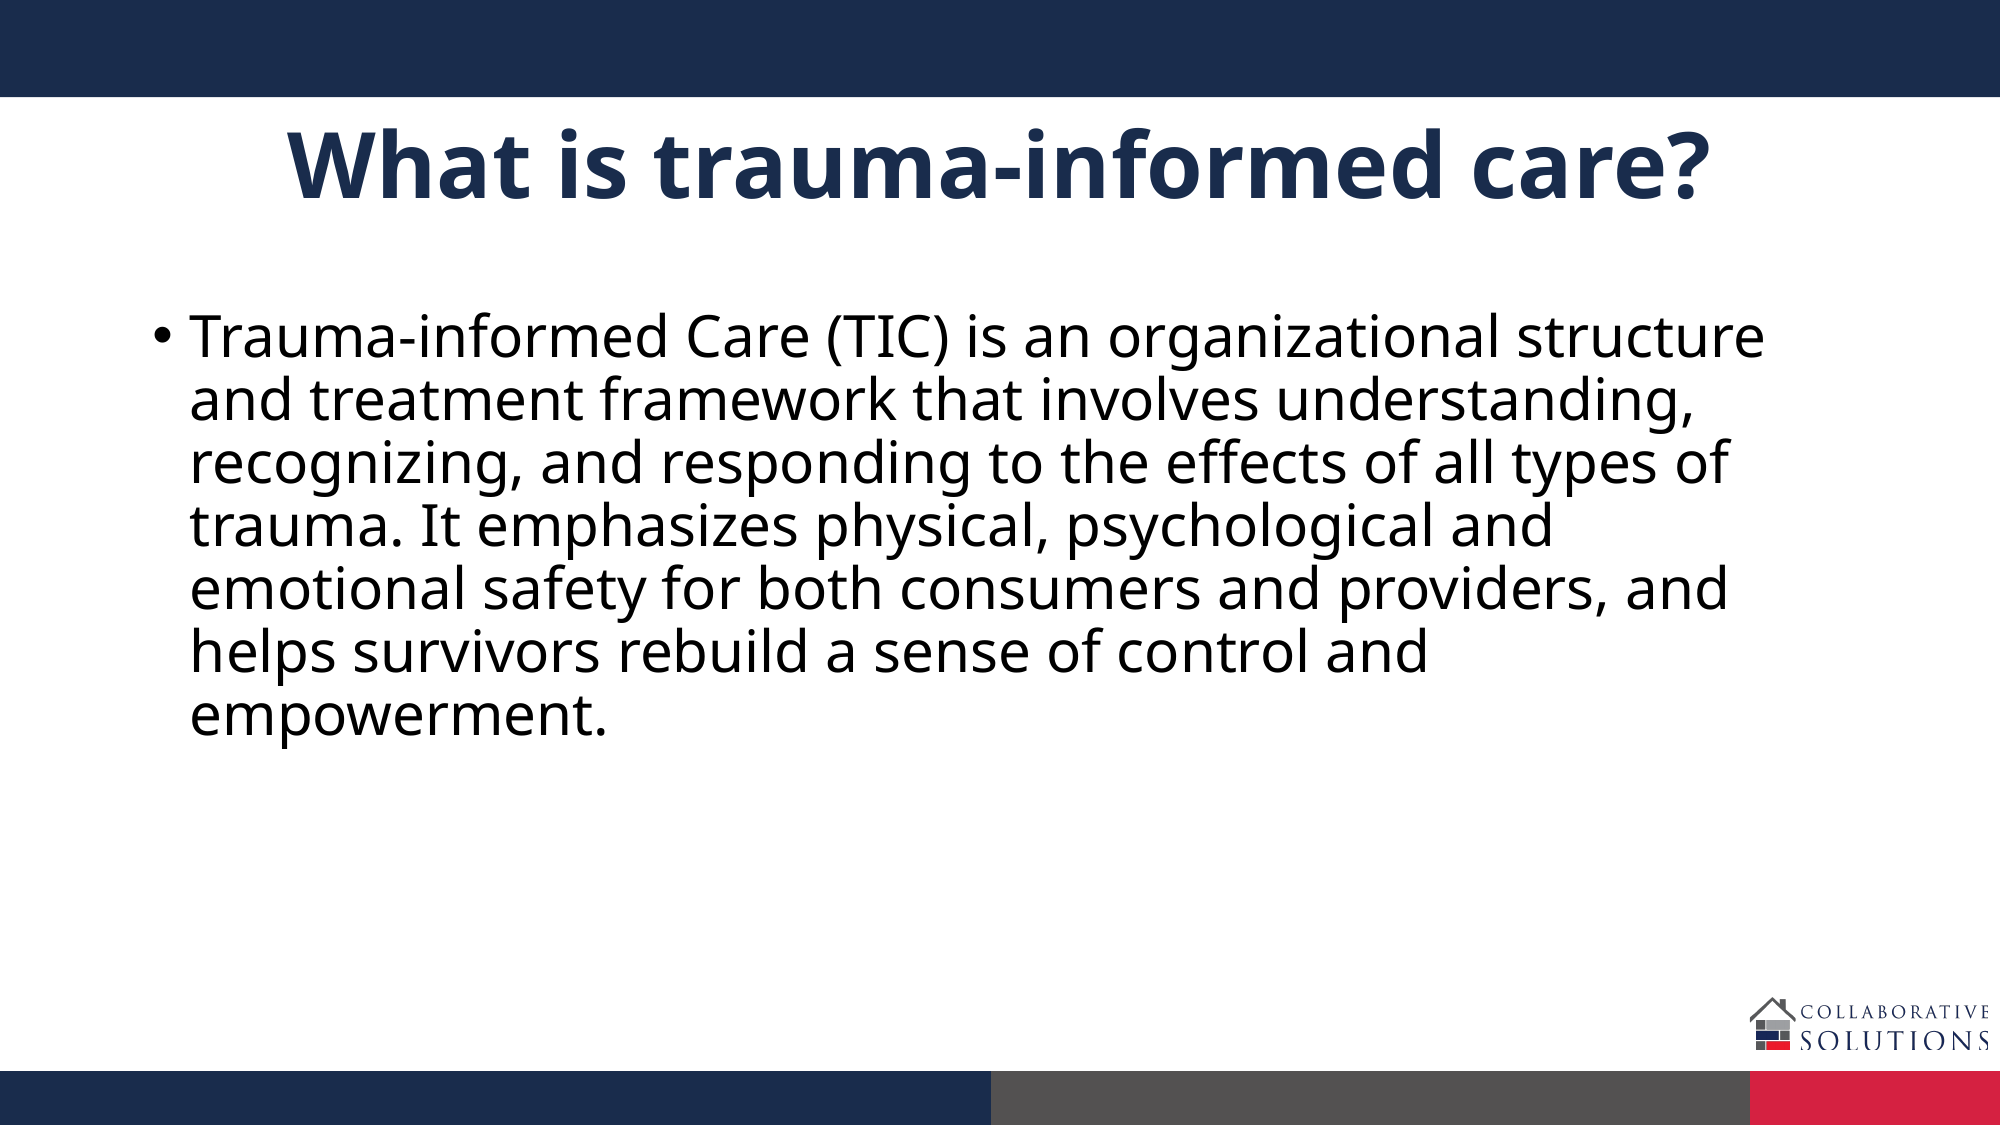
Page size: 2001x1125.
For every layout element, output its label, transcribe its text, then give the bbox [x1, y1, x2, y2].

picture [1749, 997, 1988, 1050]
list Trauma-informed Care (TIC) is an organizational structure and treatment framework that involves understanding, recognizing, and responding to the effects of all types of trauma. It emphasizes physical, psychological and emotional safety for both consumers and providers, and helps survivors rebuild a sense of control and empowerment. [137, 299, 1863, 1014]
title What is trauma-informed care? [137, 98, 1863, 278]
text_box [990, 1070, 1751, 1125]
text_box [0, 0, 2000, 98]
text_box [0, 1070, 990, 1125]
text_box [1751, 1070, 2000, 1125]
